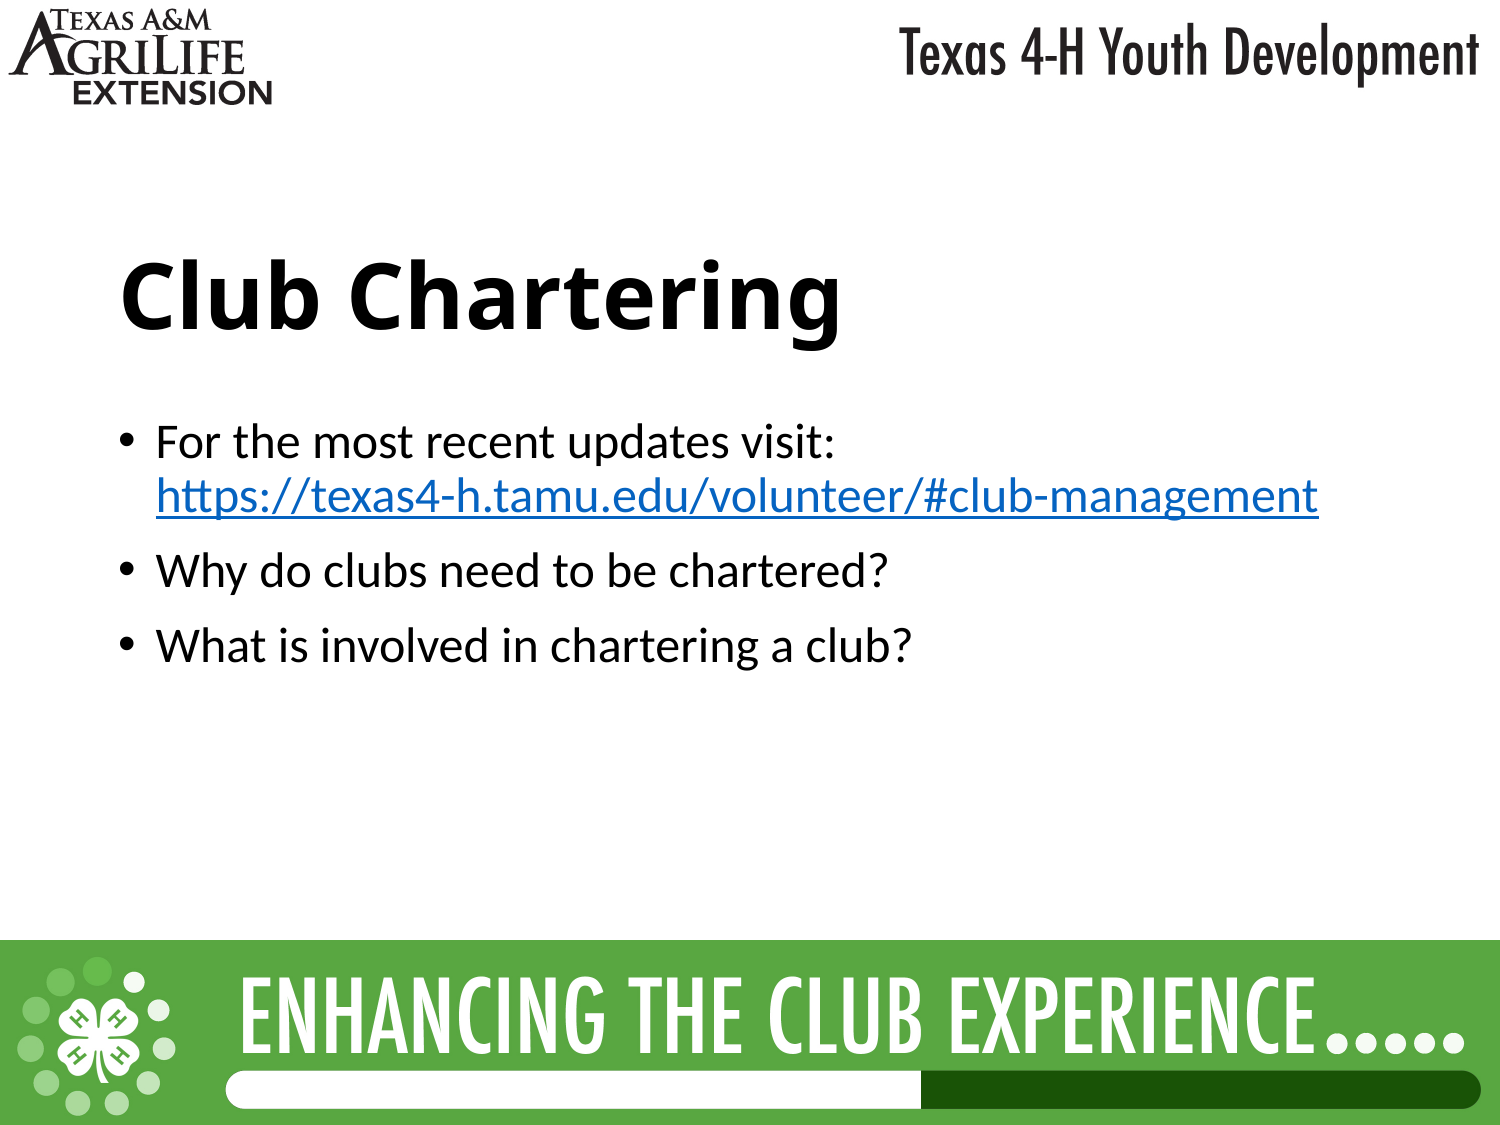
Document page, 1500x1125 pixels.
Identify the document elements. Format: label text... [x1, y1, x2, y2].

title Club Chartering [103, 190, 1397, 408]
picture [0, 0, 1500, 1125]
list For the most recent updates visit: https://texas4-h.tamu.edu/volunteer/#club-management Why do clubs need to be chartered? What is involved in chartering a club? [103, 408, 1397, 1014]
